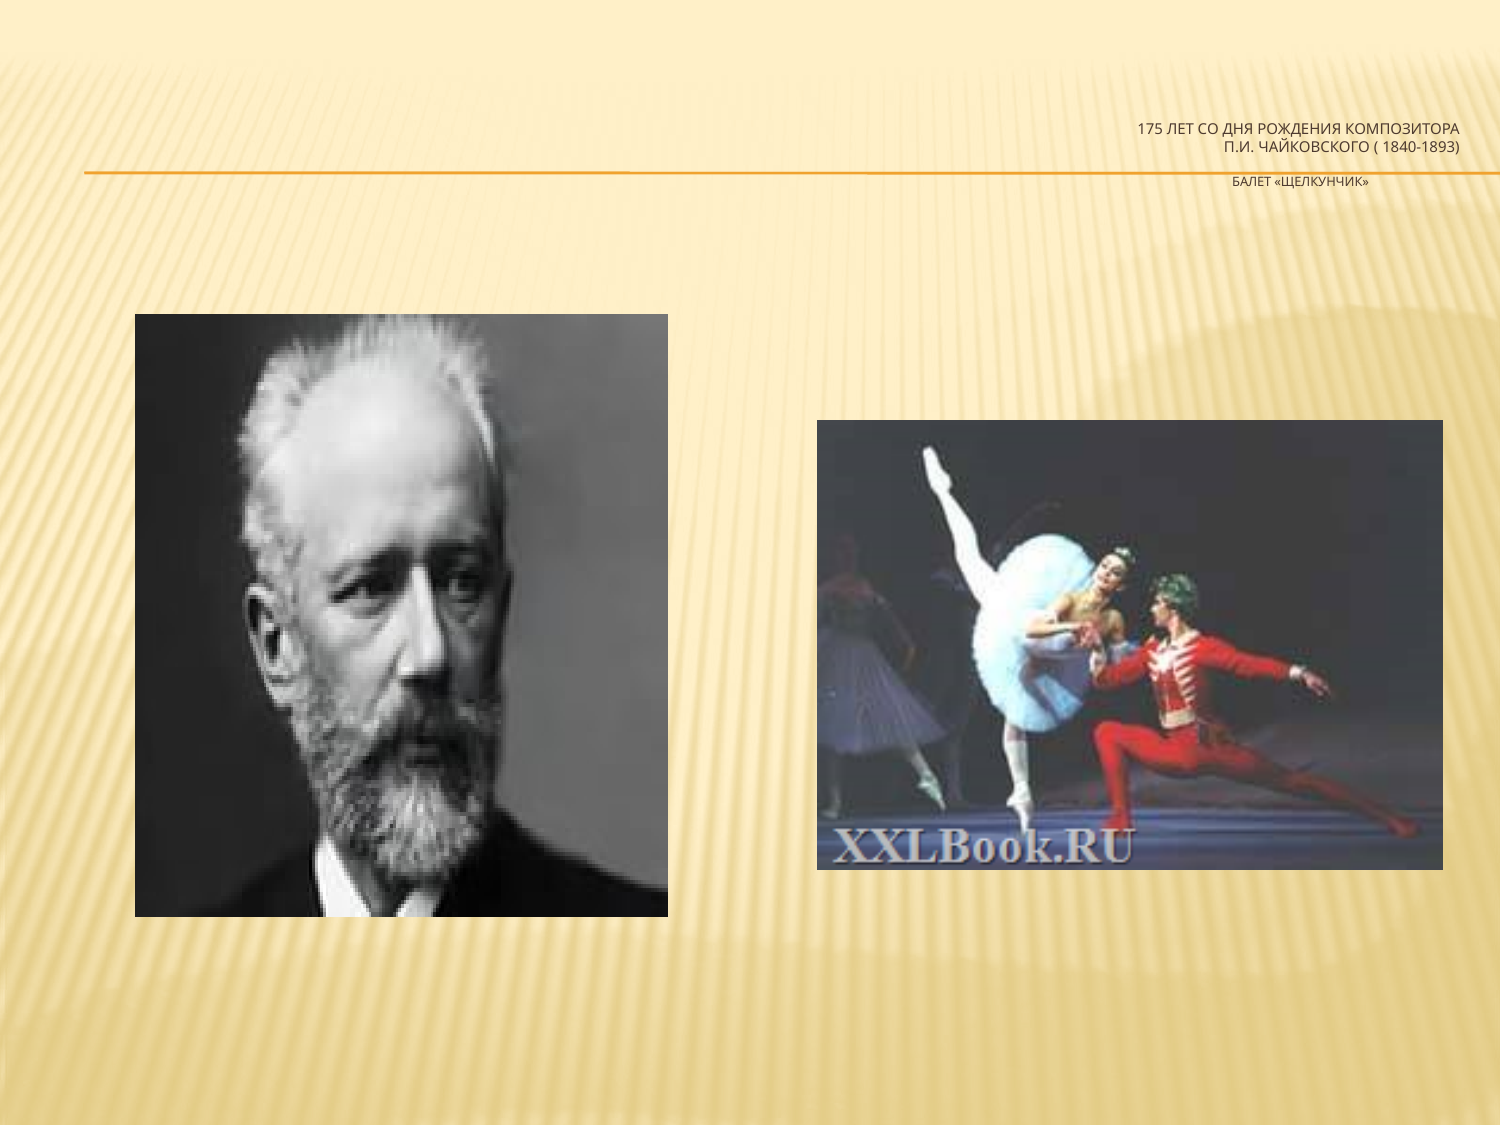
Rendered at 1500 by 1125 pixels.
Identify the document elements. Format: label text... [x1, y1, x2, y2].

picture [817, 420, 1443, 870]
title 175 лет со дня рождения композитора П.И. Чайковского ( 1840-1893) балет «Щелкунчик» [49, 75, 1475, 213]
picture [135, 314, 668, 918]
